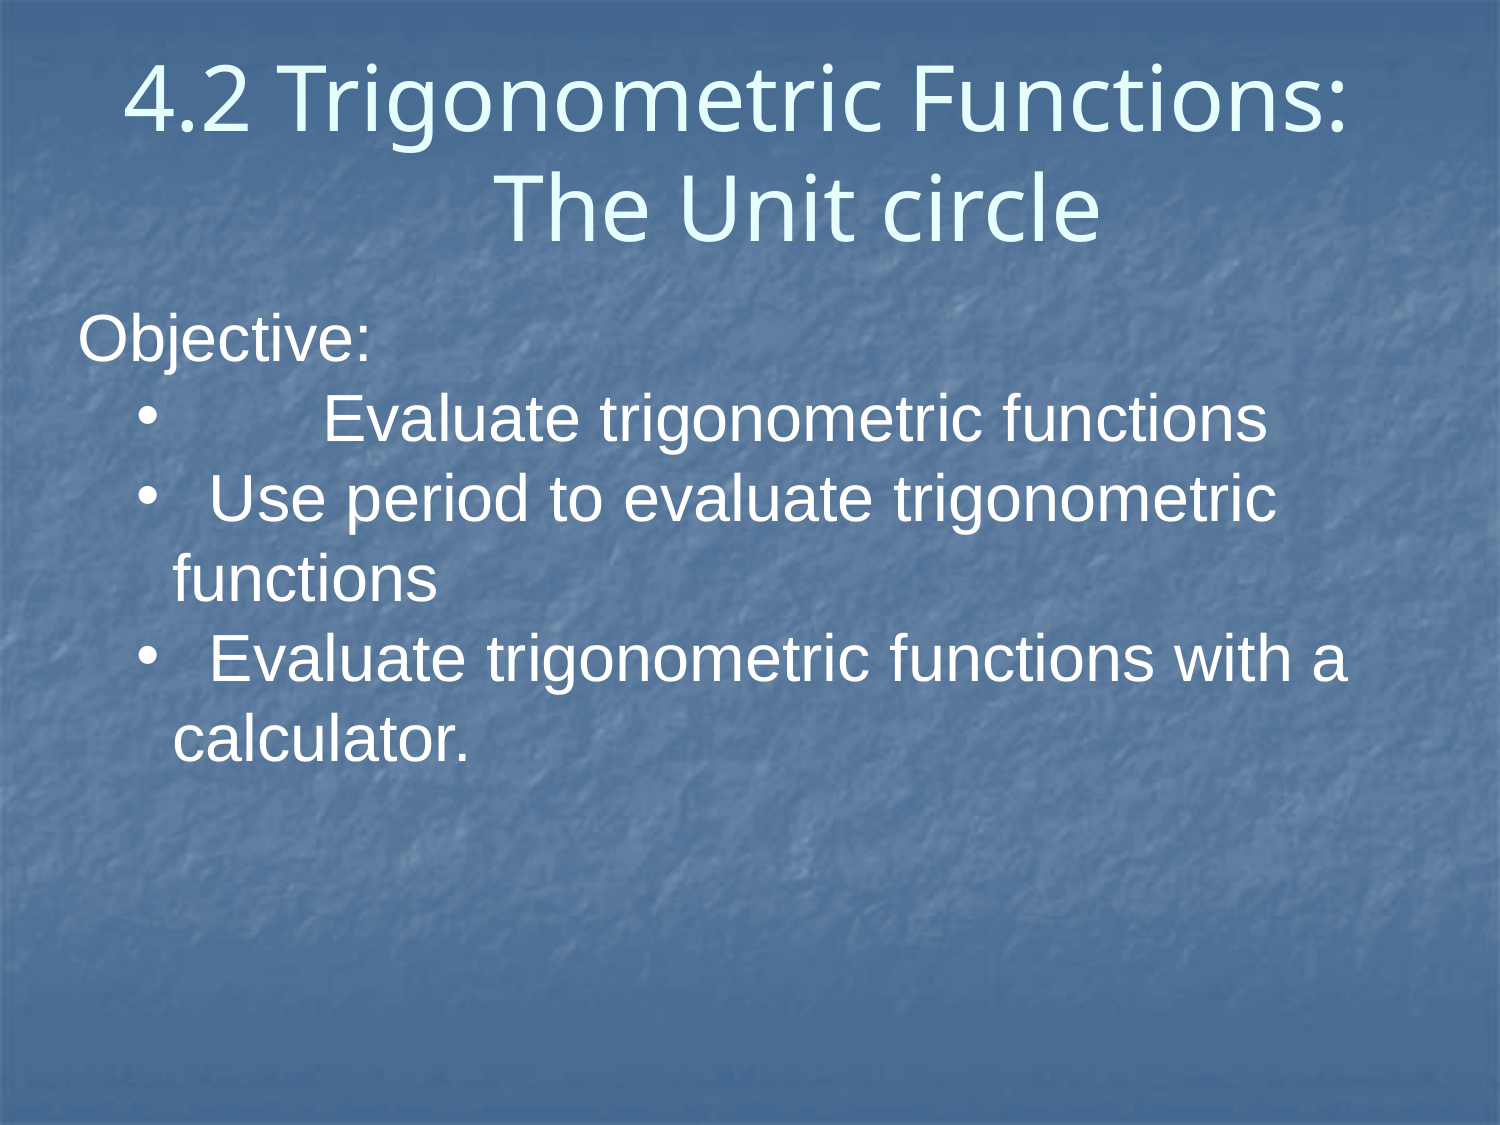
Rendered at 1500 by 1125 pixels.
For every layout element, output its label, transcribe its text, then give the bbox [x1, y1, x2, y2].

text_box Objective: Evaluate trigonometric functions Use period to evaluate trigonometric functions Evaluate trigonometric functions with a calculator. [62, 287, 1450, 862]
title 4.2 Trigonometric Functions: The Unit circle [99, 50, 1375, 250]
